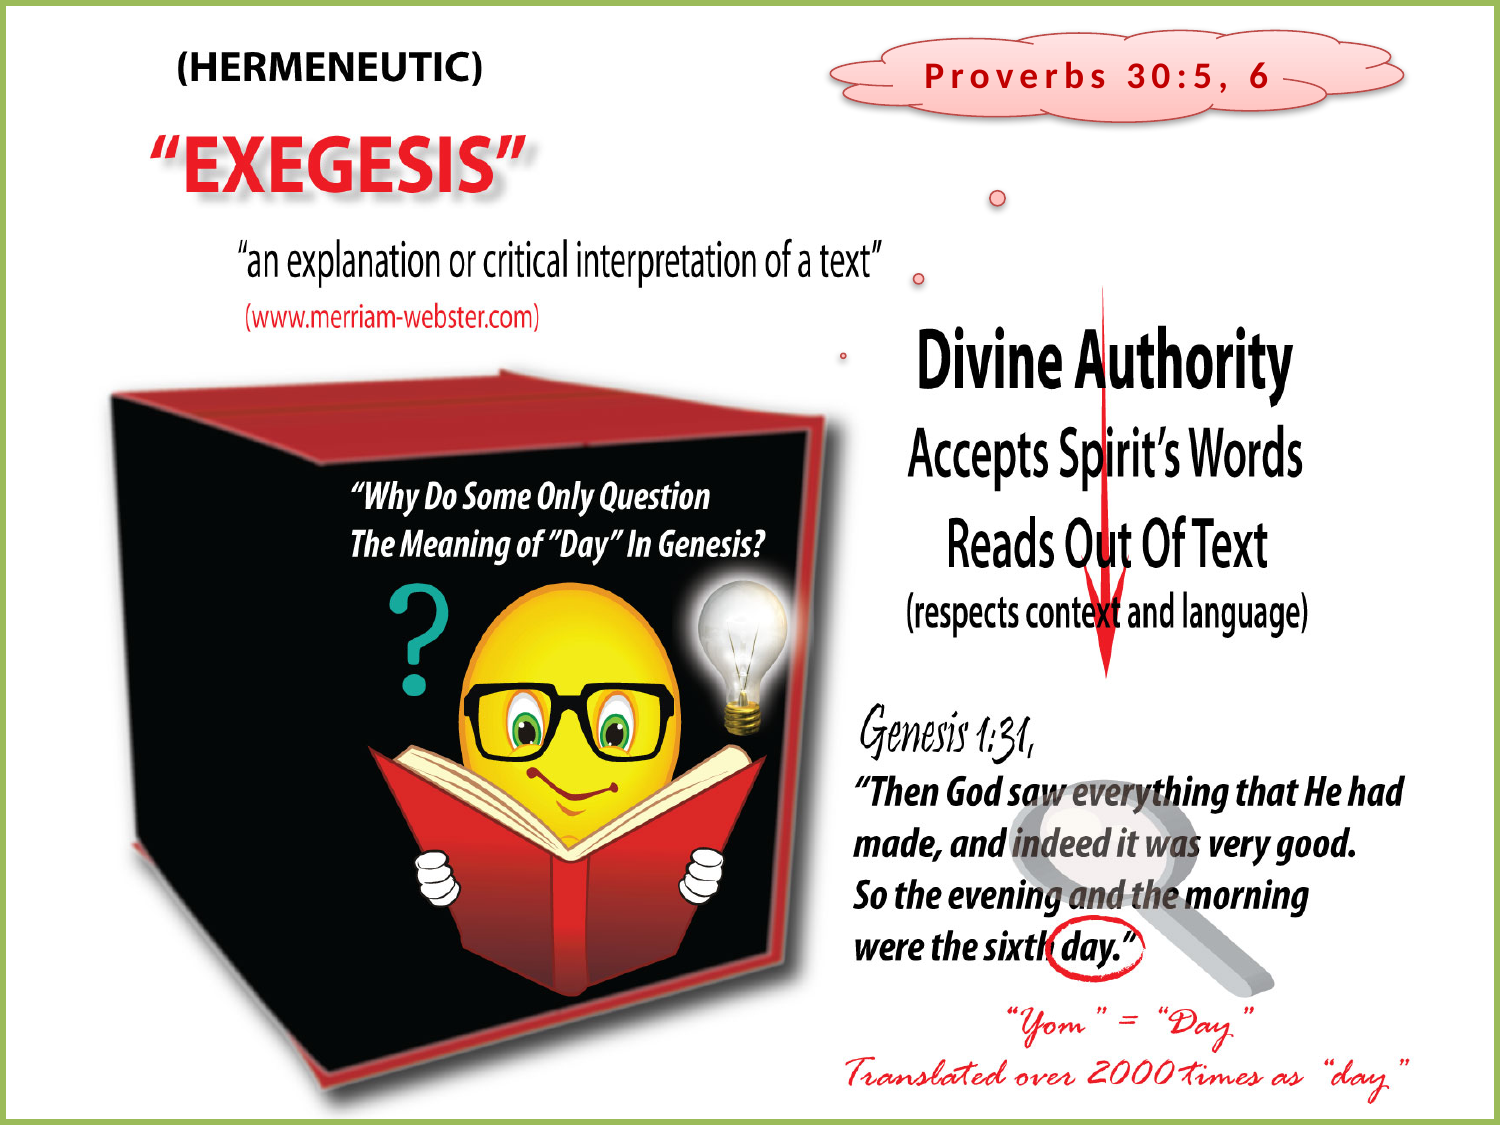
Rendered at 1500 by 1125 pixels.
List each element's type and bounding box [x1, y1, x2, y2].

picture [37, 30, 1457, 1125]
text_box [0, 0, 1500, 1125]
